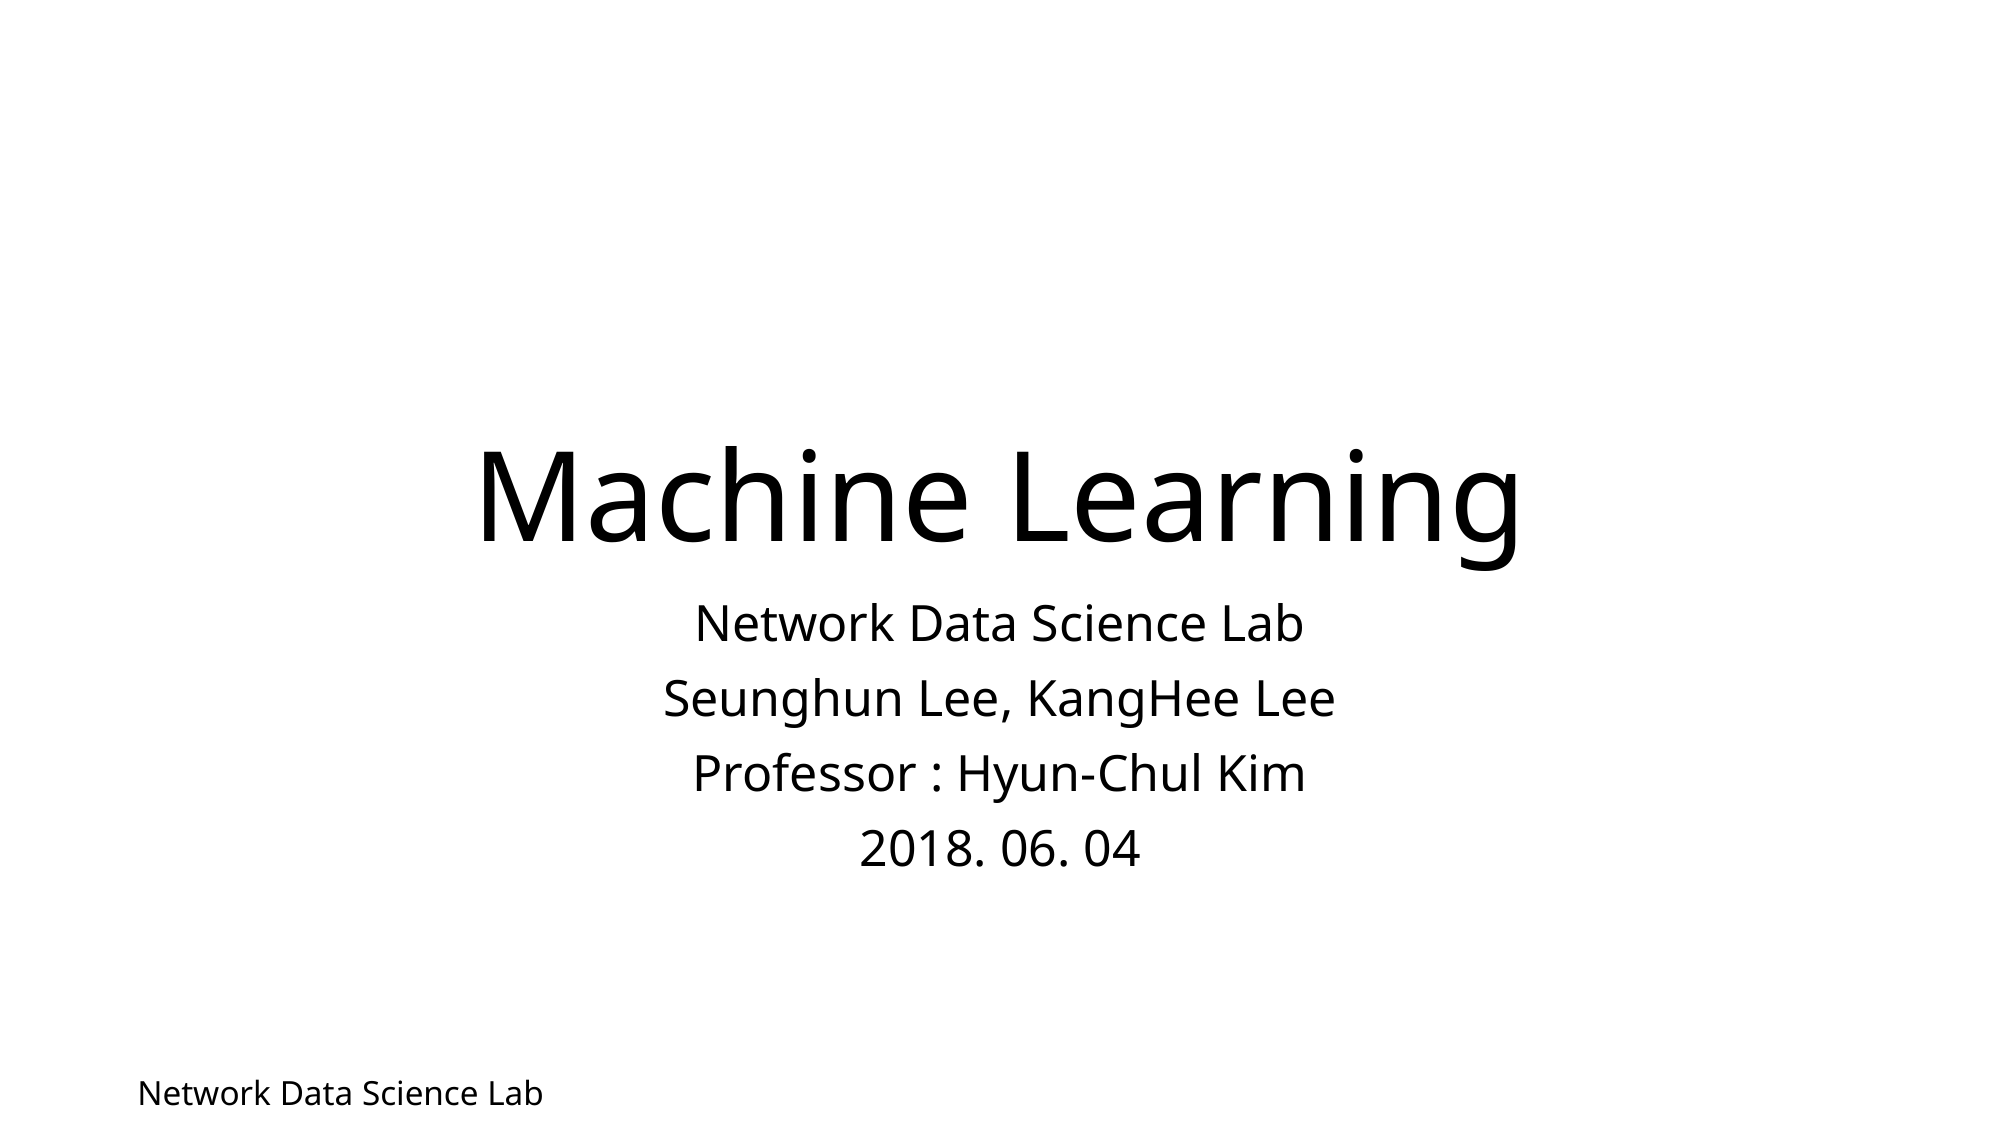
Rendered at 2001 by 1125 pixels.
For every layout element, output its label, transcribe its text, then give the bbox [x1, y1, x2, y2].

subtitle Network Data Science Lab Seunghun Lee, KangHee Lee Professor : Hyun-Chul Kim 2018. 06. 04 [249, 590, 1750, 933]
title Machine Learning [249, 184, 1750, 576]
